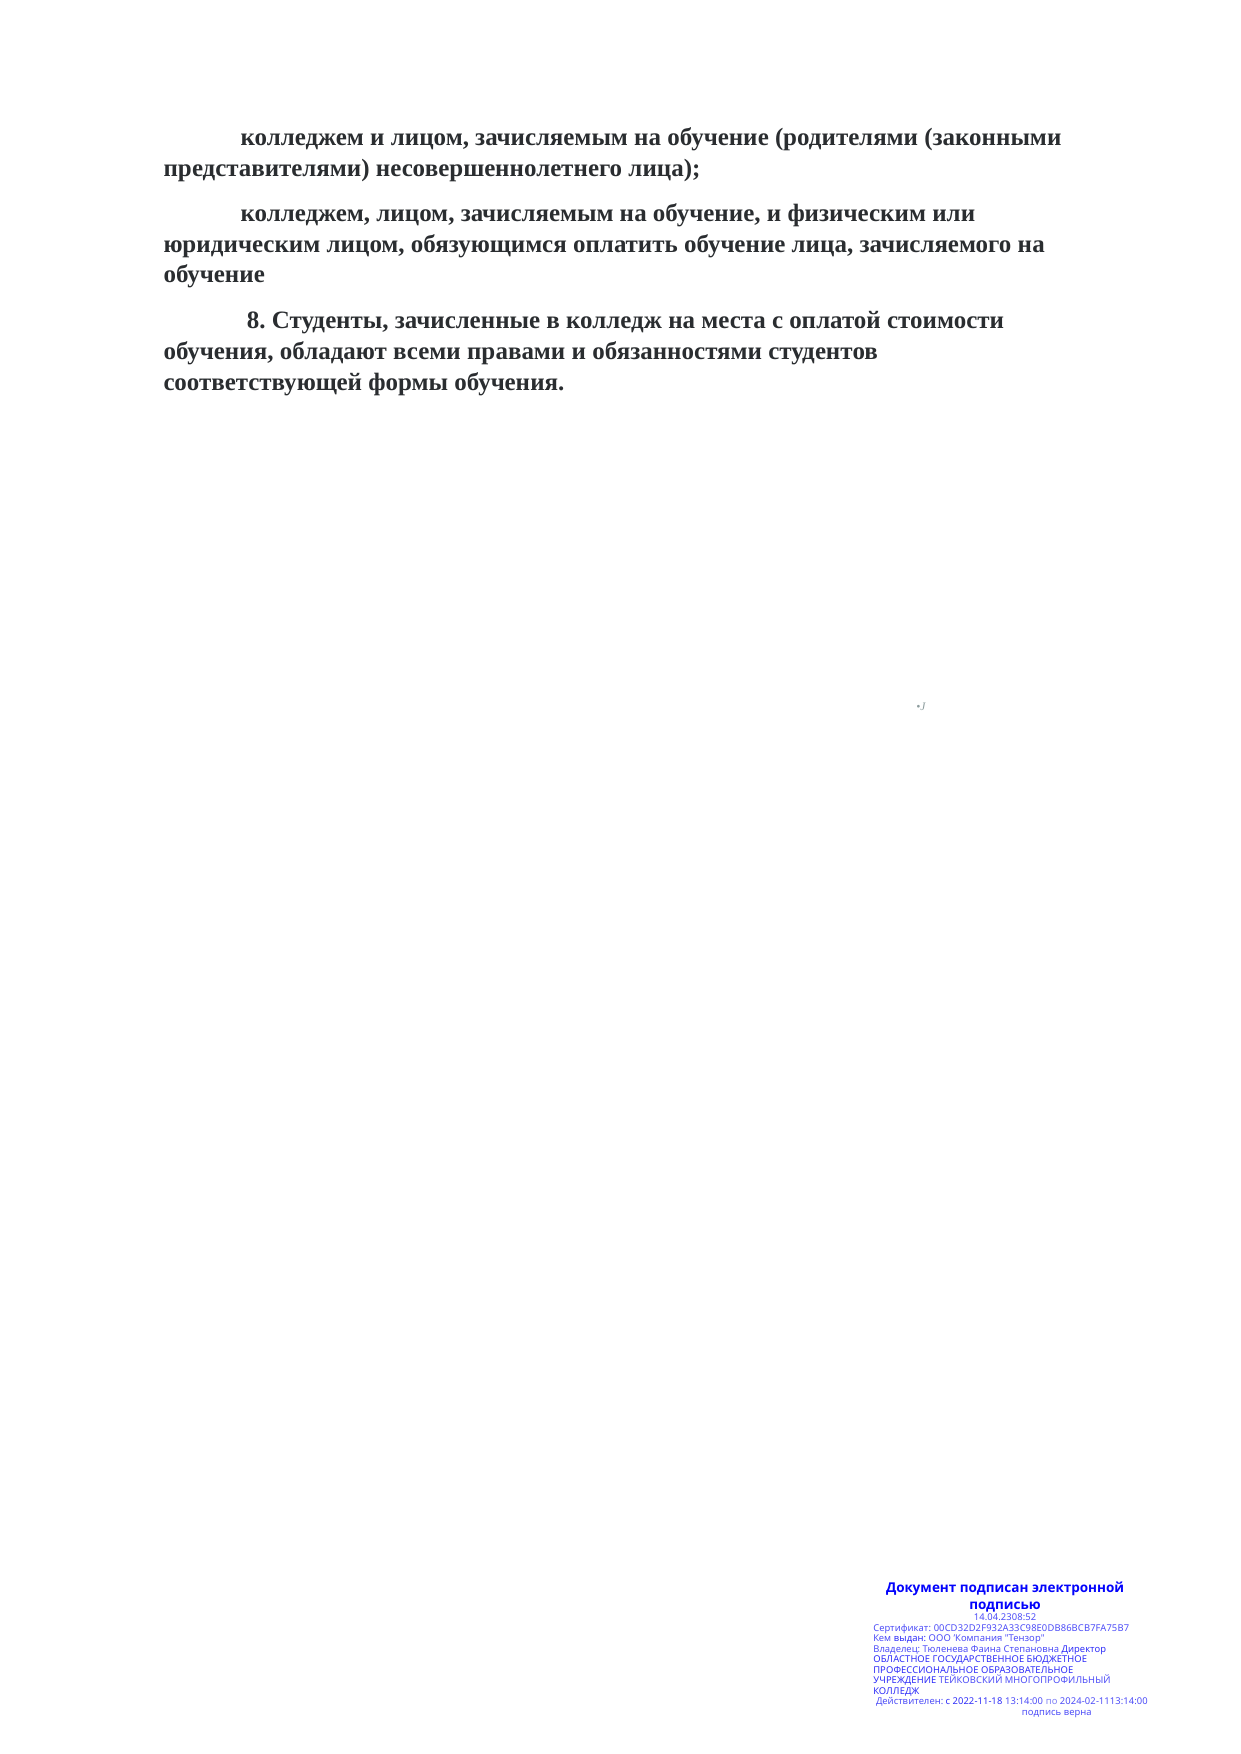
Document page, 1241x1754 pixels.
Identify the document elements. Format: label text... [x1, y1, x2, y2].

text_box Документ подписан электронной подписью 14.04.2308:52 Сертификат: 00CD32D2F932A33C98E0DB86BCB7FA75B7 Кем выдан: ООО ’Компания "Тензор" Владелец: Тюленева Фаина Степановна Директор ОБЛАСТНОЕ ГОСУДАРСТВЕННОЕ БЮДЖЕТНОЕ ПРОФЕССИОНАЛЬНОЕ ОБРАЗОВАТЕЛЬНОЕ УЧРЕЖДЕНИЕ ТЕЙКОВСКИЙ МНОГОПРОФИЛЬНЫЙ КОЛЛЕДЖ Действителен: с 2022-11-18 13:14:00 по 2024-02-1113:14:00 подпись верна [873, 1577, 1212, 1715]
text_box колледжем и лицом, зачисляемым на обучение (родителями (законными представителями) несовершеннолетнего лица); колледжем, лицом, зачисляемым на обучение, и физическим или юридическим лицом, обязующимся оплатить обучение лица, зачисляемого на обучение 8. Студенты, зачисленные в колледж на места с оплатой стоимости обучения, обладают всеми правами и обязанностями студентов соответствующей формы обучения. [163, 119, 1131, 408]
text_box •J [916, 699, 932, 713]
